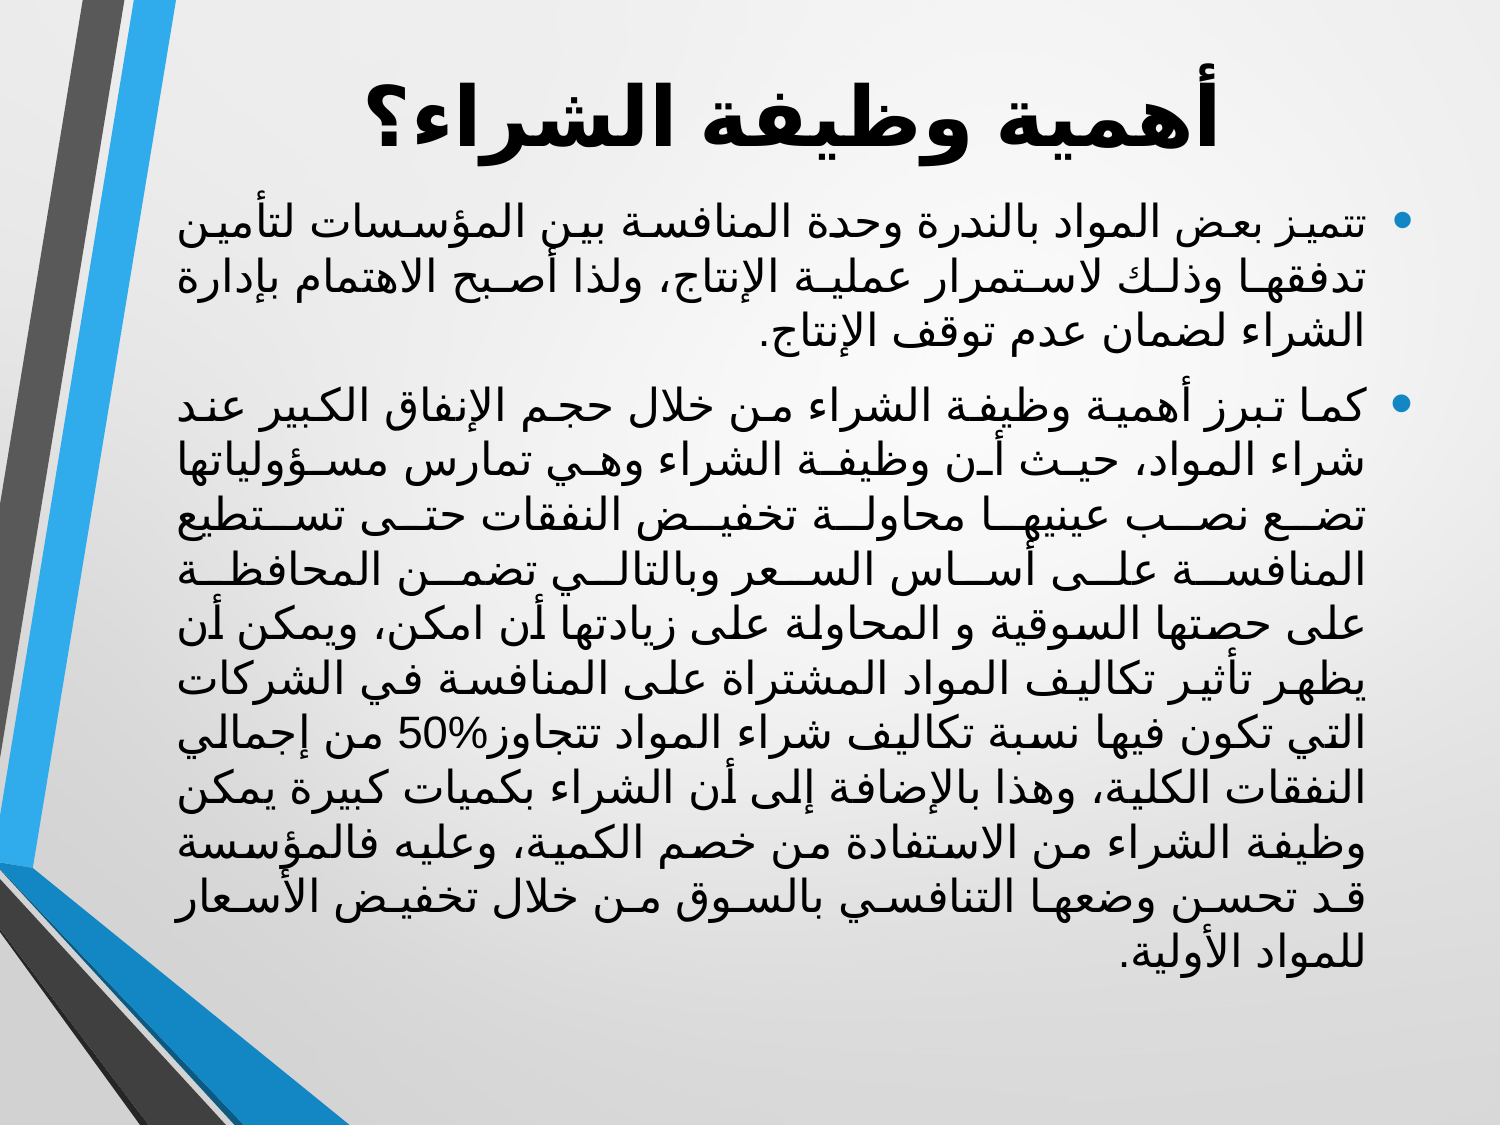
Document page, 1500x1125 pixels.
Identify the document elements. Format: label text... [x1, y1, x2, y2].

list تتميز بعض المواد بالندرة وحدة المنافسة بين المؤسسات لتأمين تدفقها وذلك لاستمرار عملية الإنتاج، ولذا أصبح الاهتمام بإدارة الشراء لضمان عدم توقف الإنتاج. كما تبرز أهمية وظيفة الشراء من خلال حجم الإنفاق الكبير عند شراء المواد، حيث أن وظيفة الشراء وهي تمارس مسؤولياتها تضع نصب عينيها محاولة تخفيض النفقات حتى تستطيع المنافسة على أساس السعر وبالتالي تضمن المحافظة على حصتها السوقية و المحاولة على زيادتها أن امكن، ويمكن أن يظهر تأثير تكاليف المواد المشتراة على المنافسة في الشركات التي تكون فيها نسبة تكاليف شراء المواد تتجاوز%50 من إجمالي النفقات الكلية، وهذا بالإضافة إلى أن الشراء بكميات كبيرة يمكن وظيفة الشراء من الاستفادة من خصم الكمية، وعليه فالمؤسسة قد تحسن وضعها التنافسي بالسوق من خلال تخفيض الأسعار للمواد الأولية. [161, 184, 1425, 985]
title أهمية وظيفة الشراء؟ [161, 19, 1425, 184]
